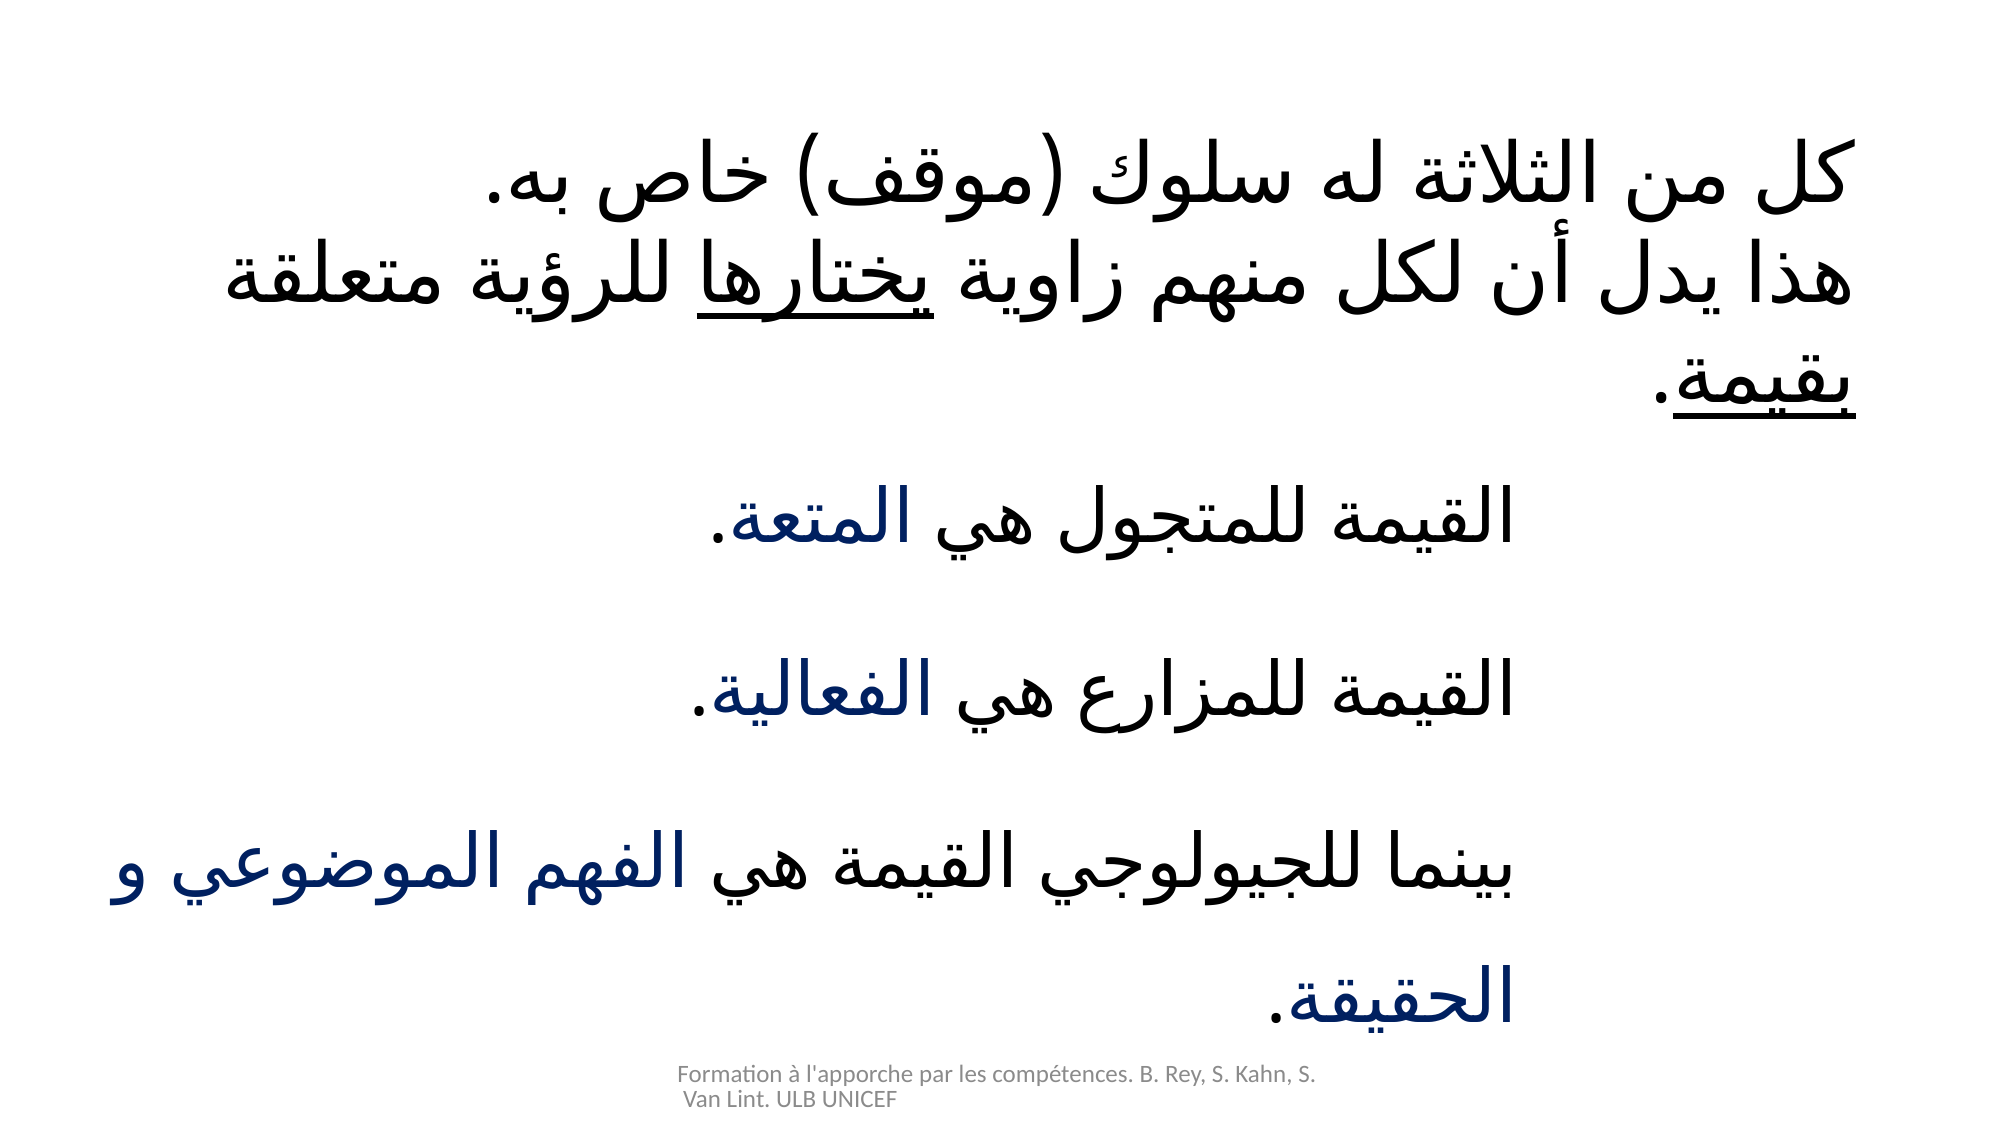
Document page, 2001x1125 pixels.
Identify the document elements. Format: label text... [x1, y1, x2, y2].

footer Formation à l'apporche par les compétences. B. Rey, S. Kahn, S. Van Lint. ULB UNICEF [662, 1046, 1338, 1103]
text_box كل من الثلاثة له سلوك (موقف) خاص به. هذا يدل أن لكل منهم زاوية يختارها للرؤية متعلقة بقيمة. [206, 111, 1871, 527]
text_box القيمة للمتجول هي المتعة. القيمة للمزارع هي الفعالية. بينما للجيولوجي القيمة هي الفهم الموضوعي و الحقيقة. [50, 415, 1900, 1046]
